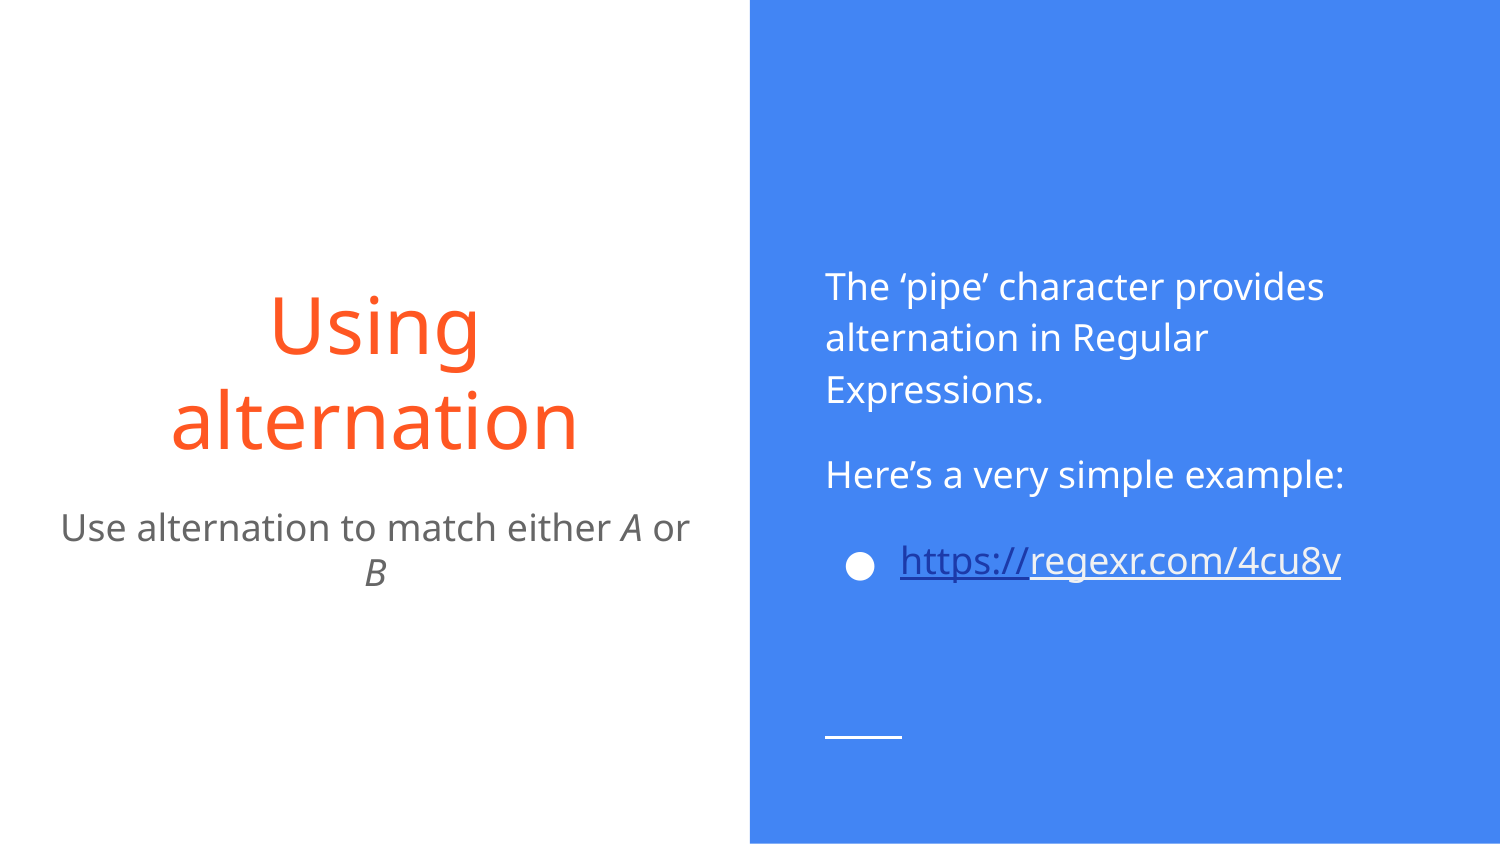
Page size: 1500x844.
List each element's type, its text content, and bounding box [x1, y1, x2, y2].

list The ‘pipe’ character provides alternation in Regular Expressions. Here’s a very simple example: https://regexr.com/4cu8v [810, 118, 1440, 725]
subtitle Use alternation to match either A or B [43, 489, 708, 710]
title Using alternation [43, 225, 708, 481]
